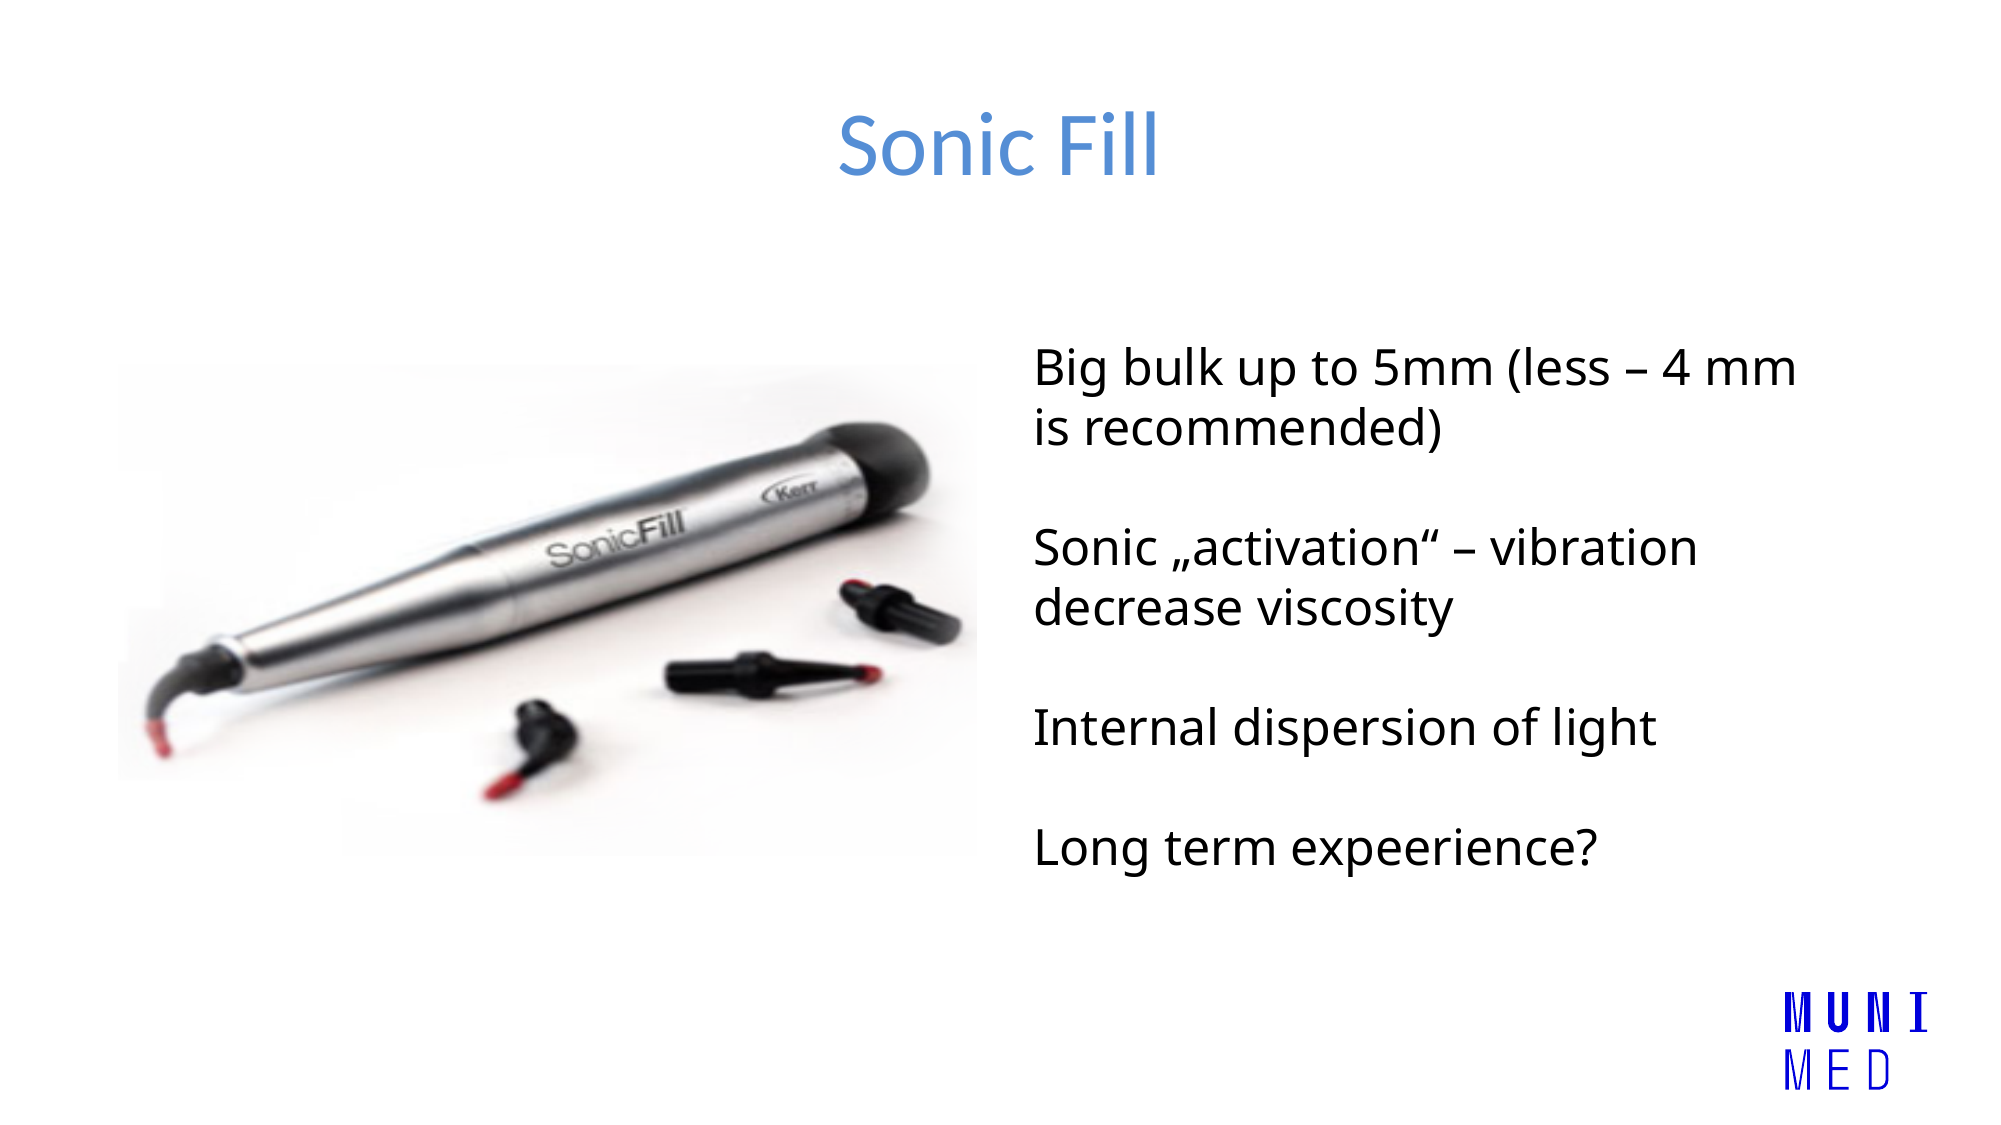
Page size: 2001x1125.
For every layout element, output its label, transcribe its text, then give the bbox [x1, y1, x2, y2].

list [117, 361, 977, 856]
title Sonic Fill [99, 45, 1900, 233]
text_box Big bulk up to 5mm (less – 4 mm is recommended) Sonic „activation“ – vibration decrease viscosity Internal dispersion of light Long term expeerience? [1018, 268, 1826, 883]
